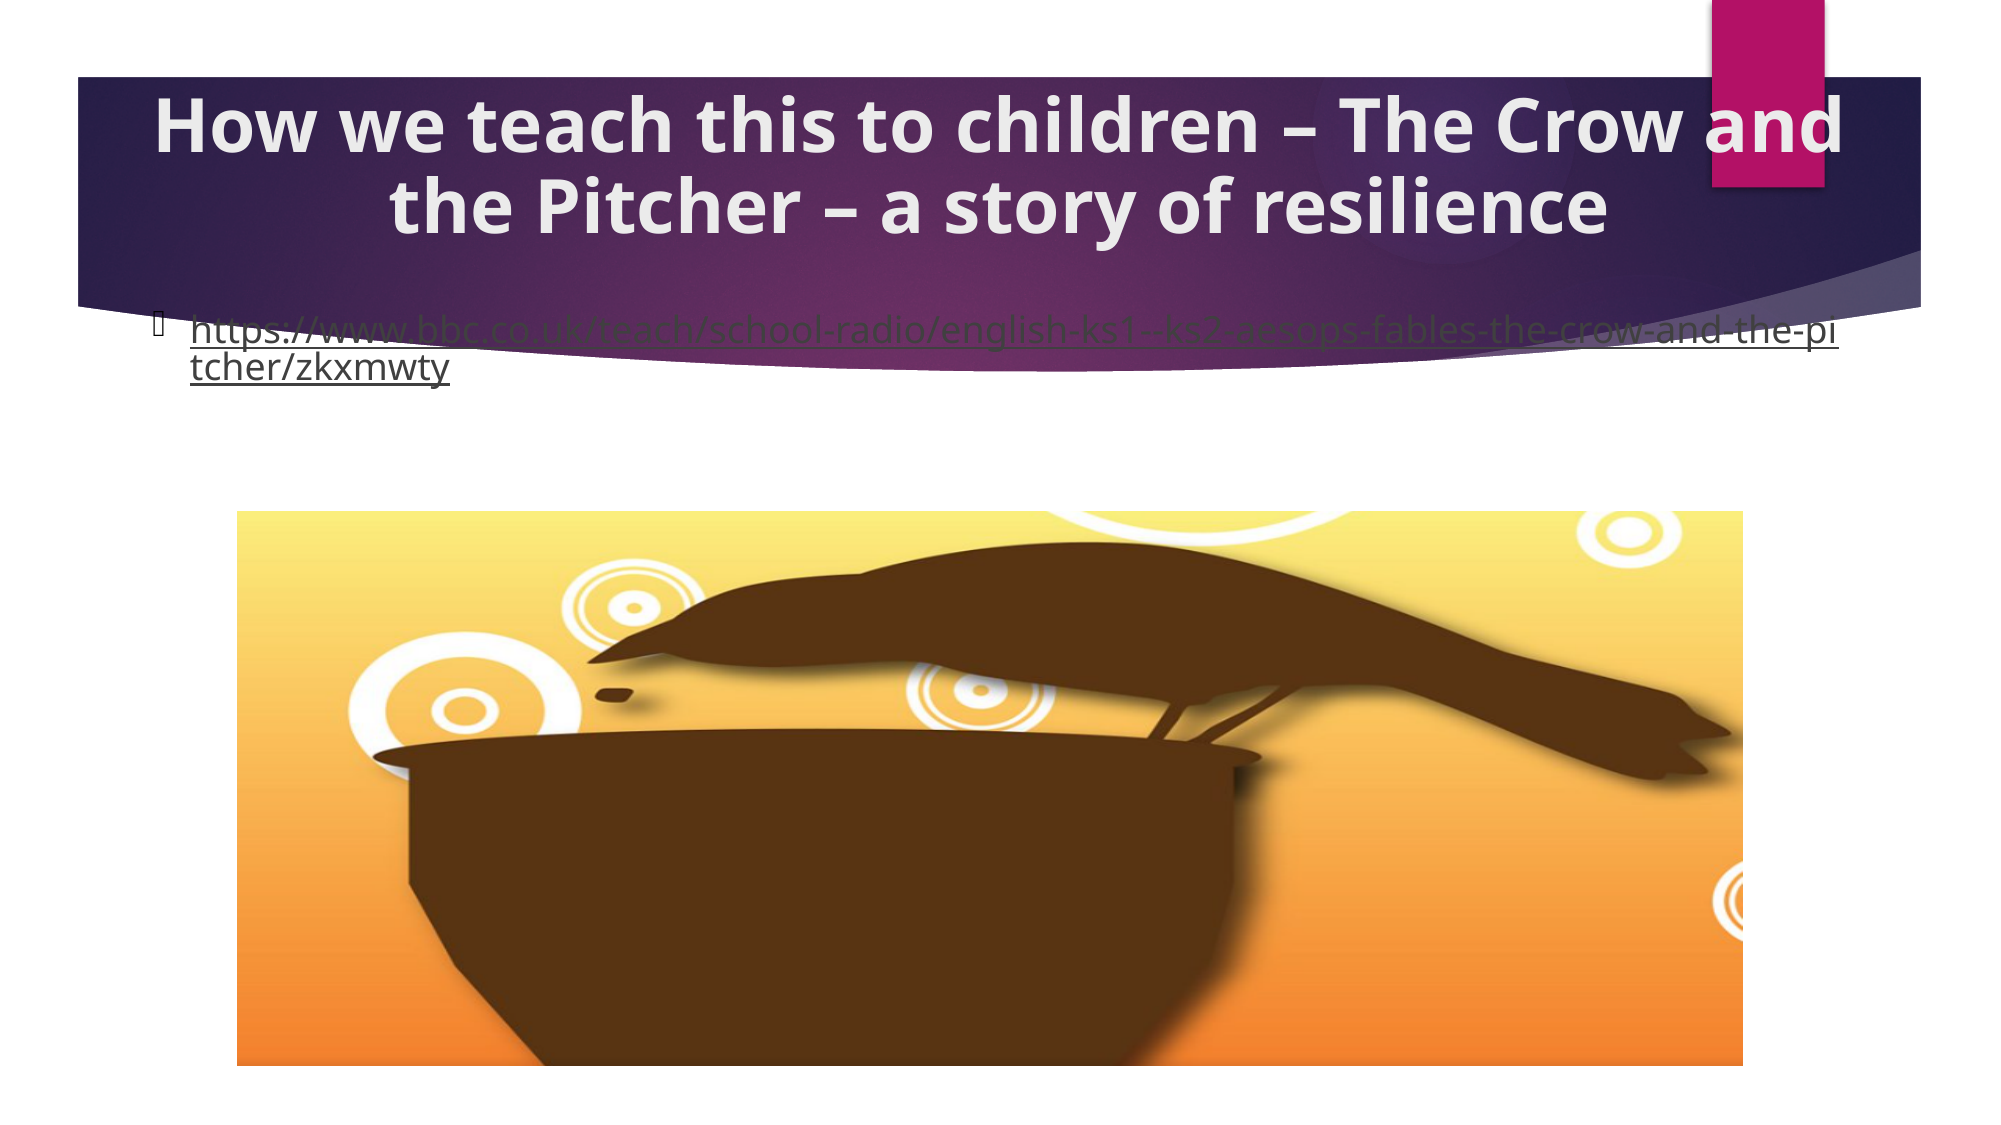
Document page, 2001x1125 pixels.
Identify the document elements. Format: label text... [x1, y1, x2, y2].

title How we teach this to children – The Crow and the Pitcher – a story of resilience [137, 59, 1863, 278]
list https://www.bbc.co.uk/teach/school-radio/english-ks1--ks2-aesops-fables-the-crow-and-the-pitcher/zkxmwty [137, 299, 1863, 1014]
picture [237, 511, 1744, 1066]
